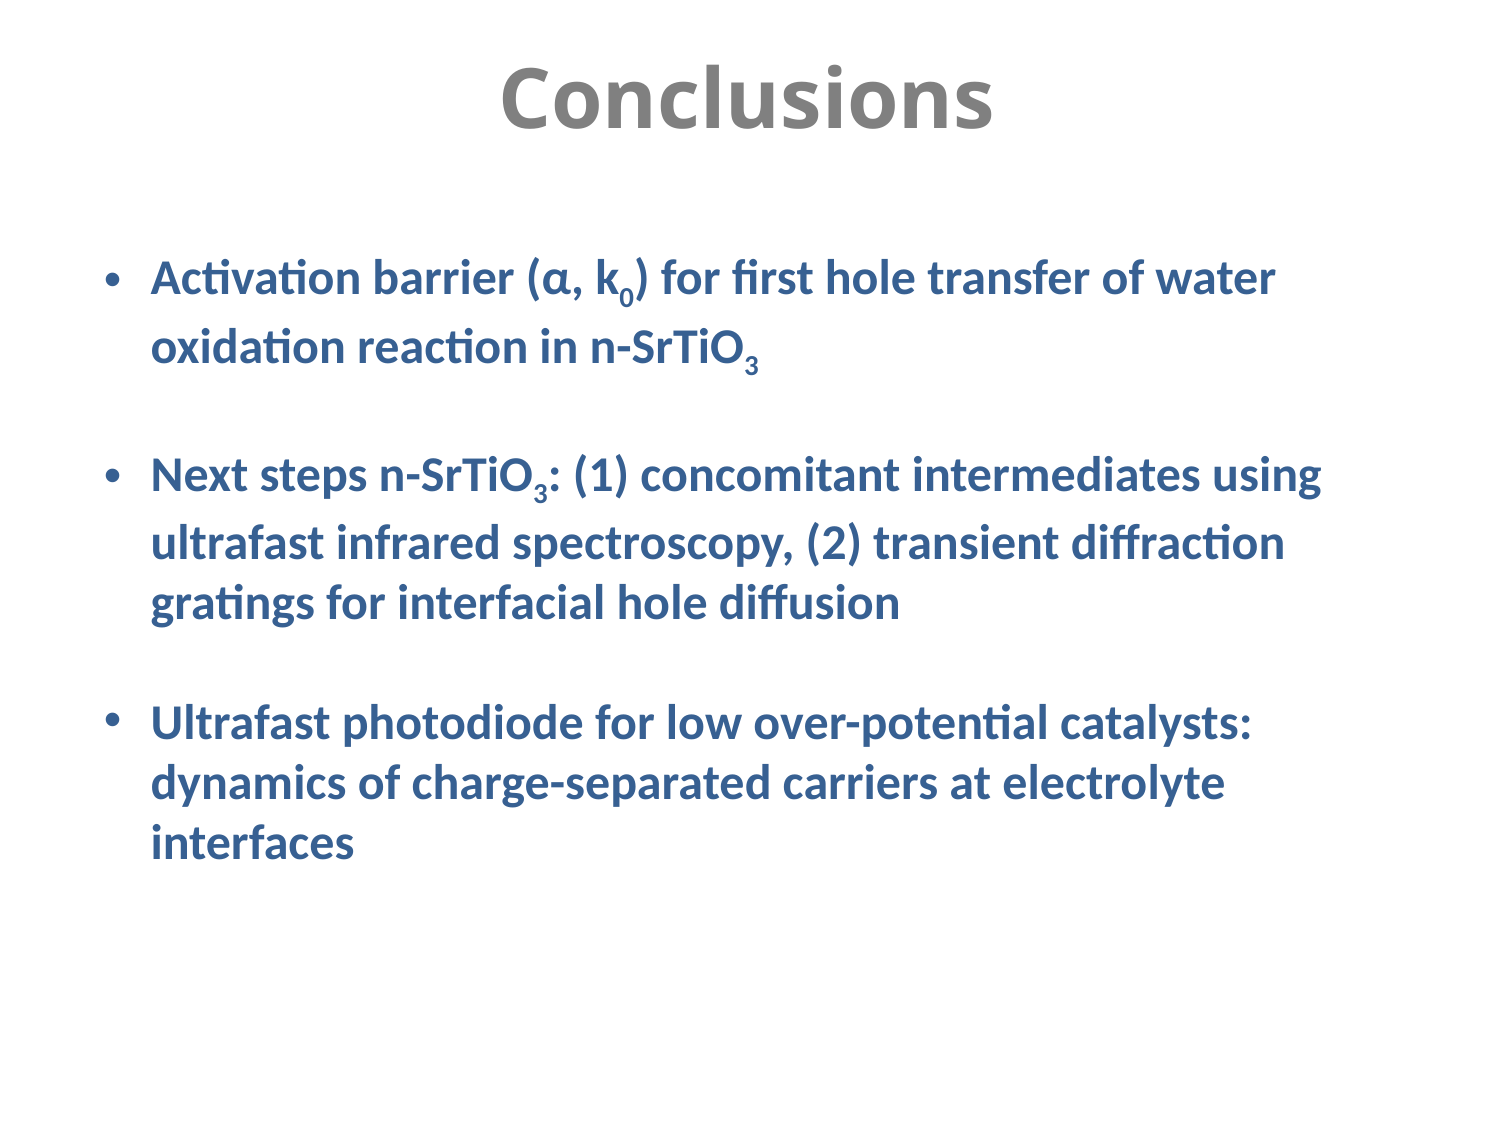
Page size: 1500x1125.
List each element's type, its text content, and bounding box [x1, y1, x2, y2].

text_box Activation barrier (α, k0) for first hole transfer of water oxidation reaction in n-SrTiO3 Next steps n-SrTiO3: (1) concomitant intermediates using ultrafast infrared spectroscopy, (2) transient diffraction gratings for interfacial hole diffusion Ultrafast photodiode for low over-potential catalysts: dynamics of charge-separated carriers at electrolyte interfaces [88, 237, 1371, 877]
text_box Conclusions [0, 37, 1497, 150]
